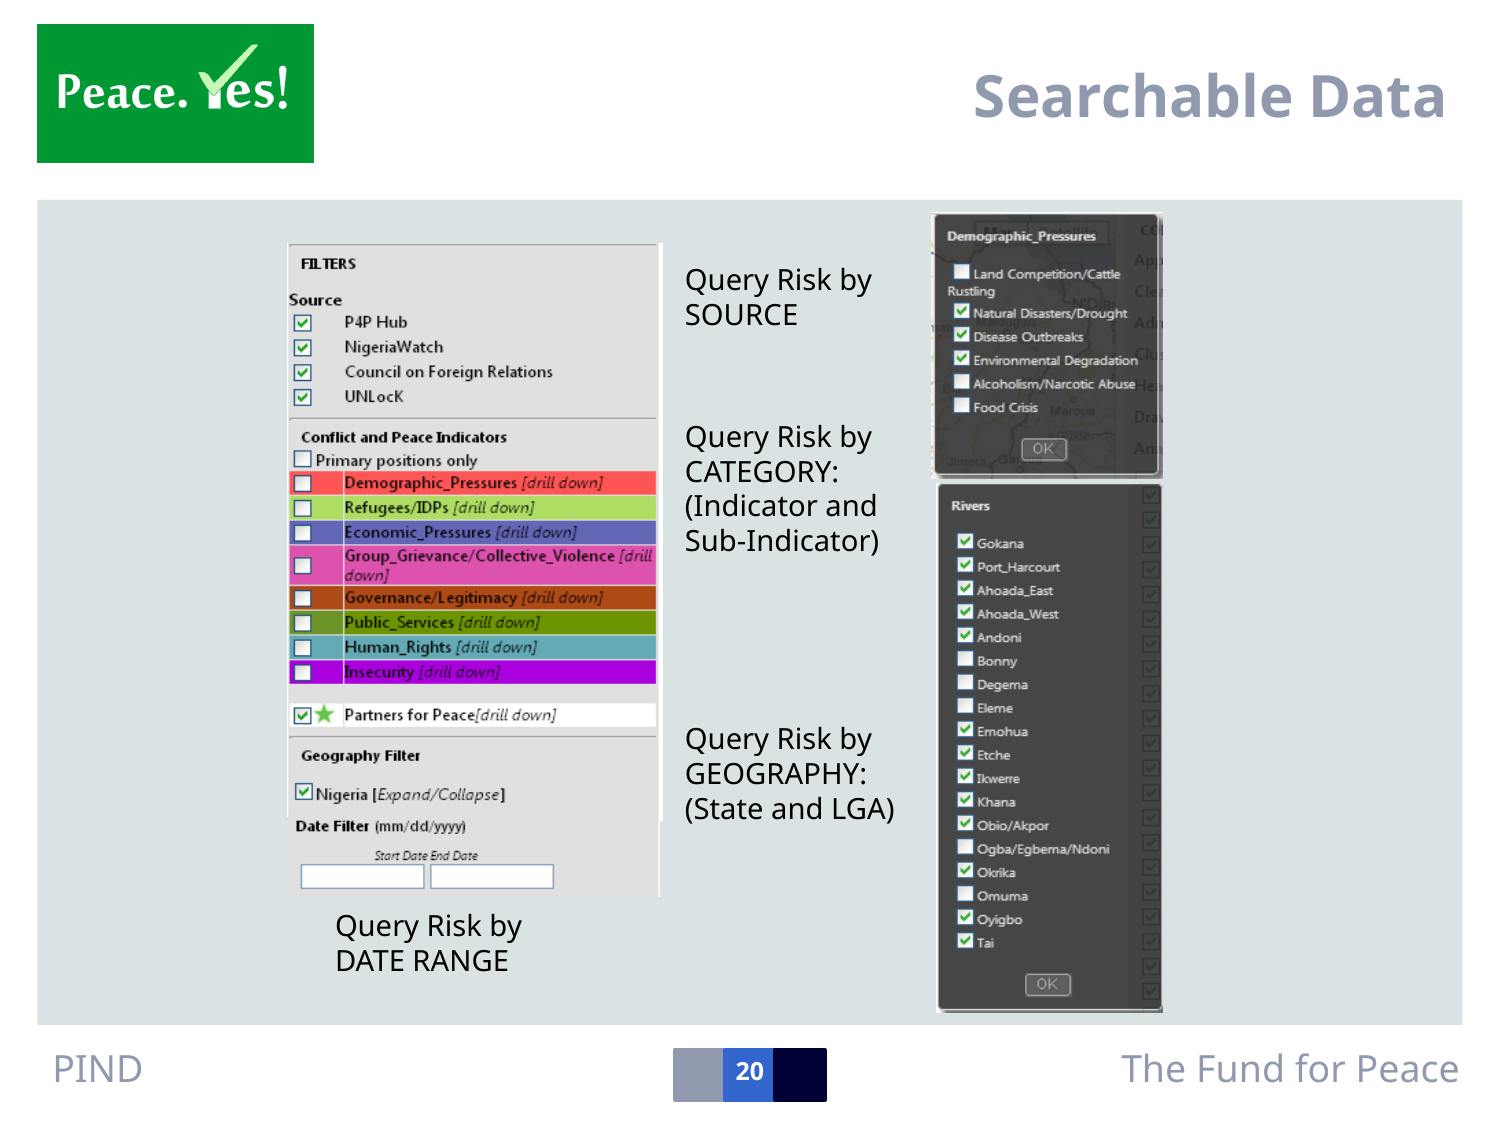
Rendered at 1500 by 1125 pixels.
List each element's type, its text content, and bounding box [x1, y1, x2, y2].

footer 20 [512, 1042, 988, 1103]
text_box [287, 212, 1163, 1013]
picture [37, 24, 314, 163]
title Searchable Data [324, 12, 1463, 175]
